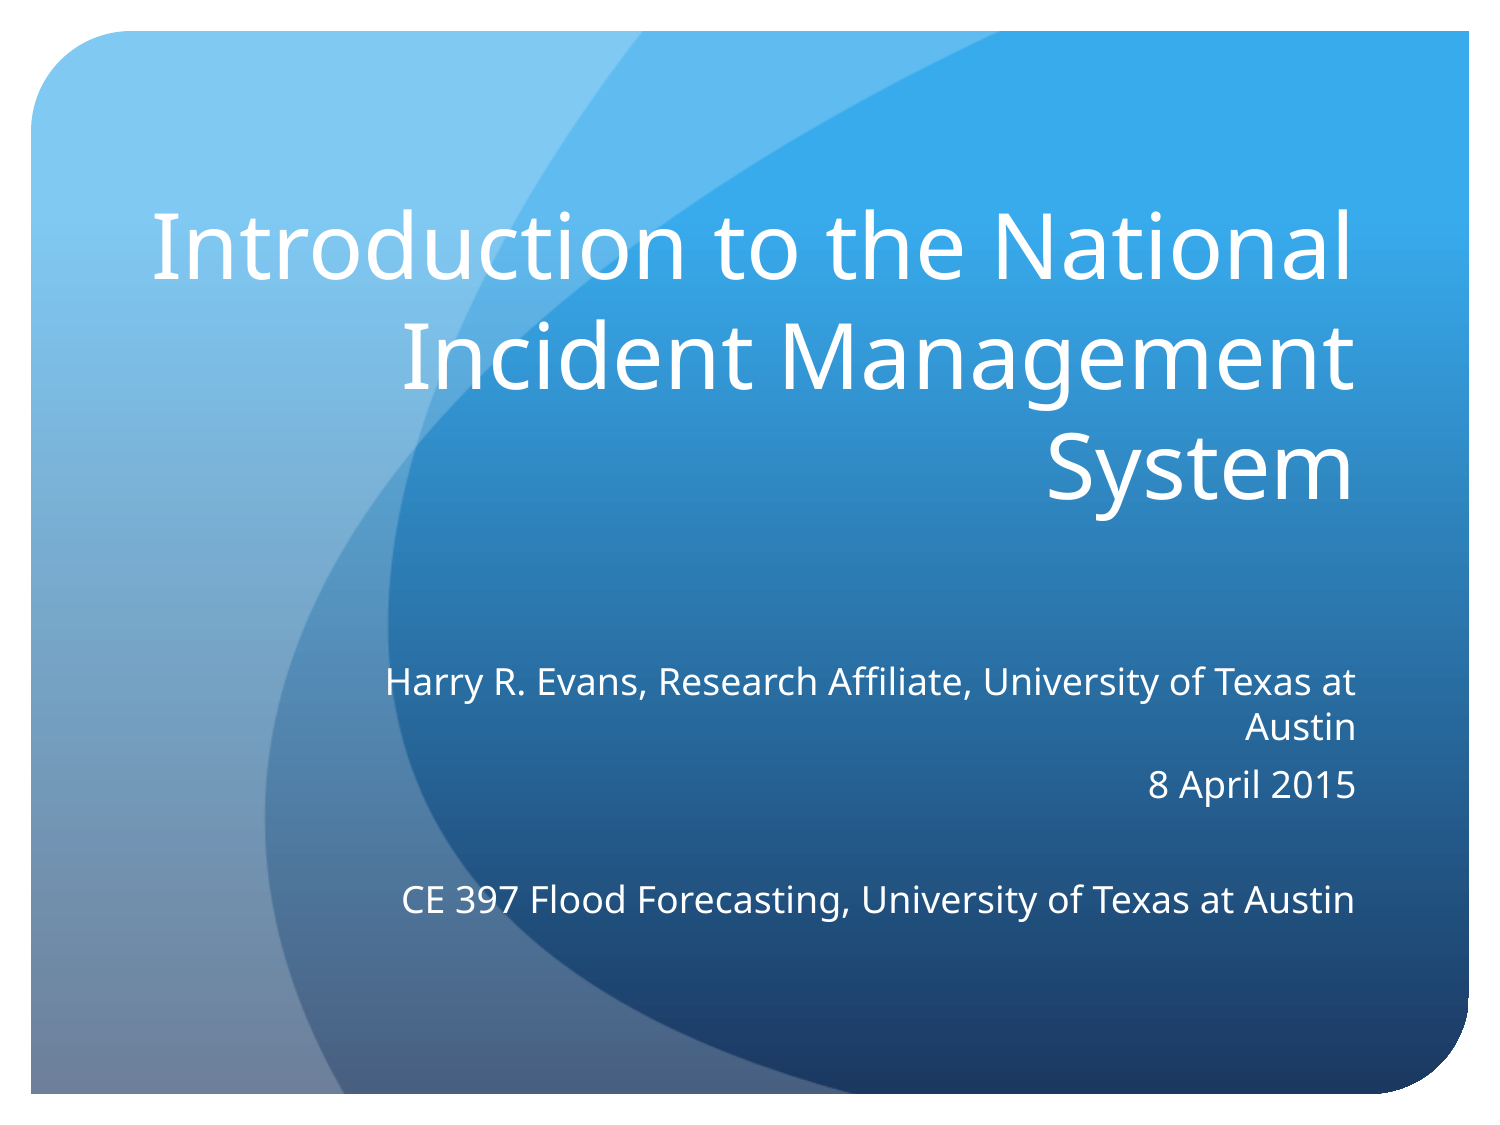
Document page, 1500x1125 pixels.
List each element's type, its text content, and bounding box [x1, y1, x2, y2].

picture [25, 30, 1474, 1095]
title Introduction to the National Incident Management System [122, 284, 1372, 526]
subtitle Harry R. Evans, Research Affiliate, University of Texas at Austin 8 April 2015 CE 397 Flood Forecasting, University of Texas at Austin [262, 650, 1372, 939]
